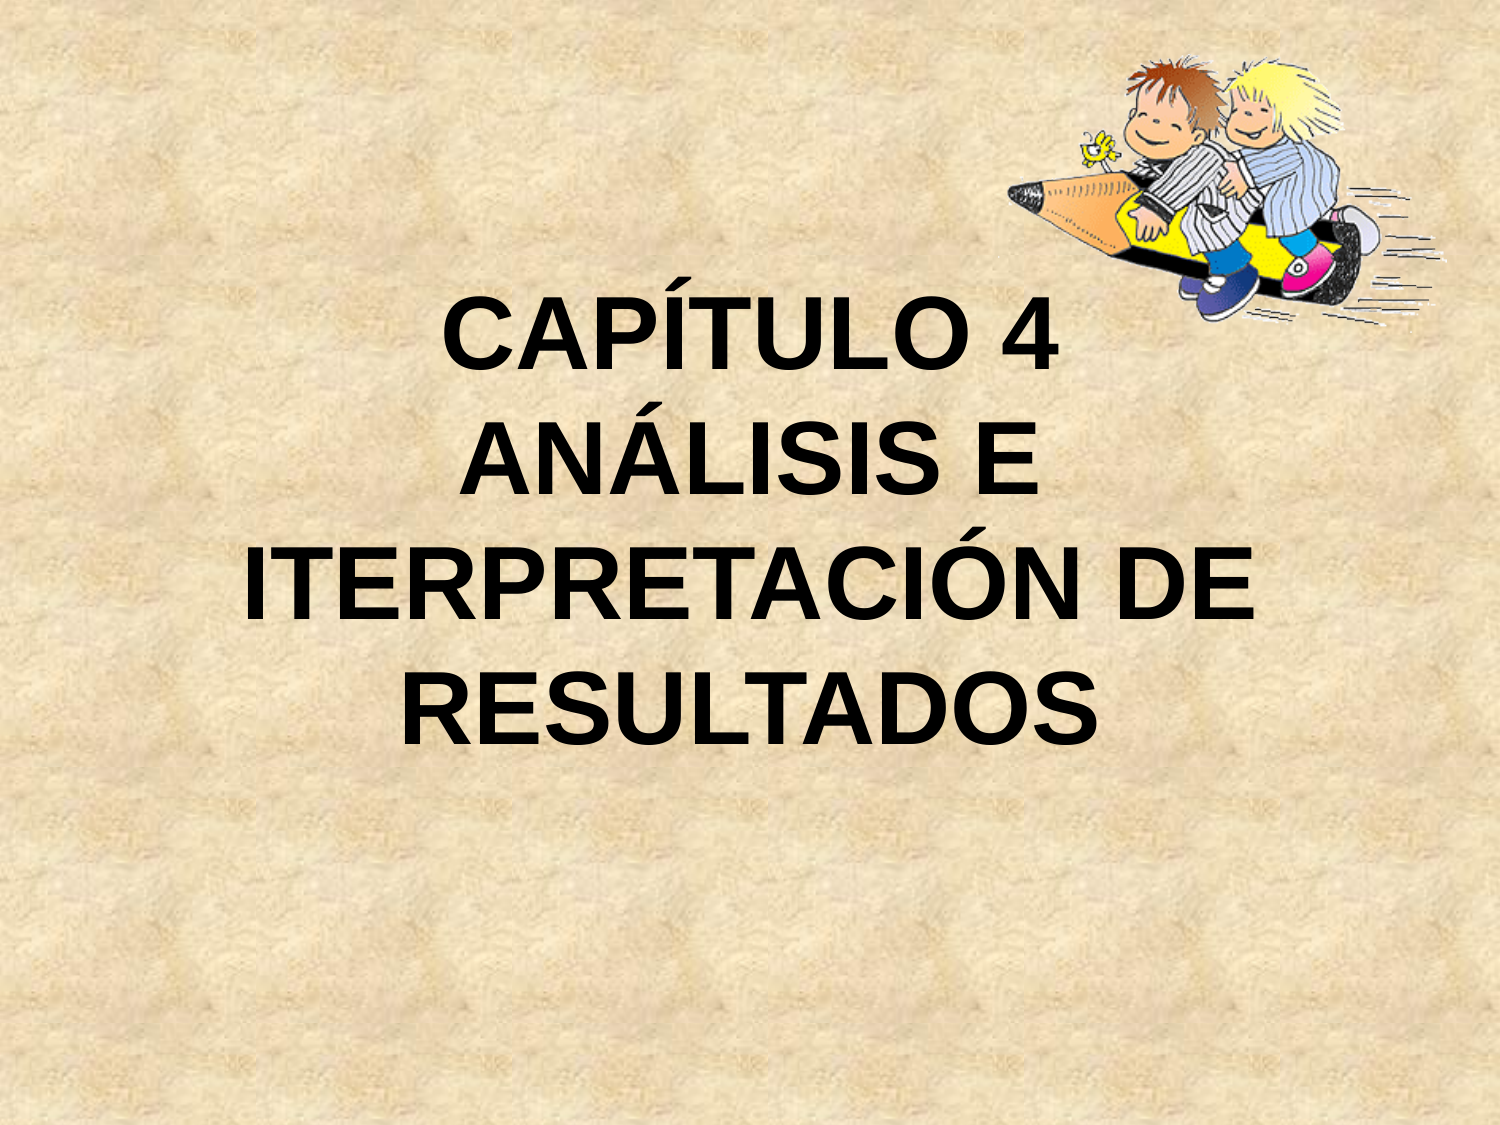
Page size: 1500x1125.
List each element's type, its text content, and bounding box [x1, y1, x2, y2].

title CAPÍTULO 4 ANÁLISIS E ITERPRETACIÓN DE RESULTADOS [75, 267, 1425, 764]
picture [0, 0, 1500, 1125]
